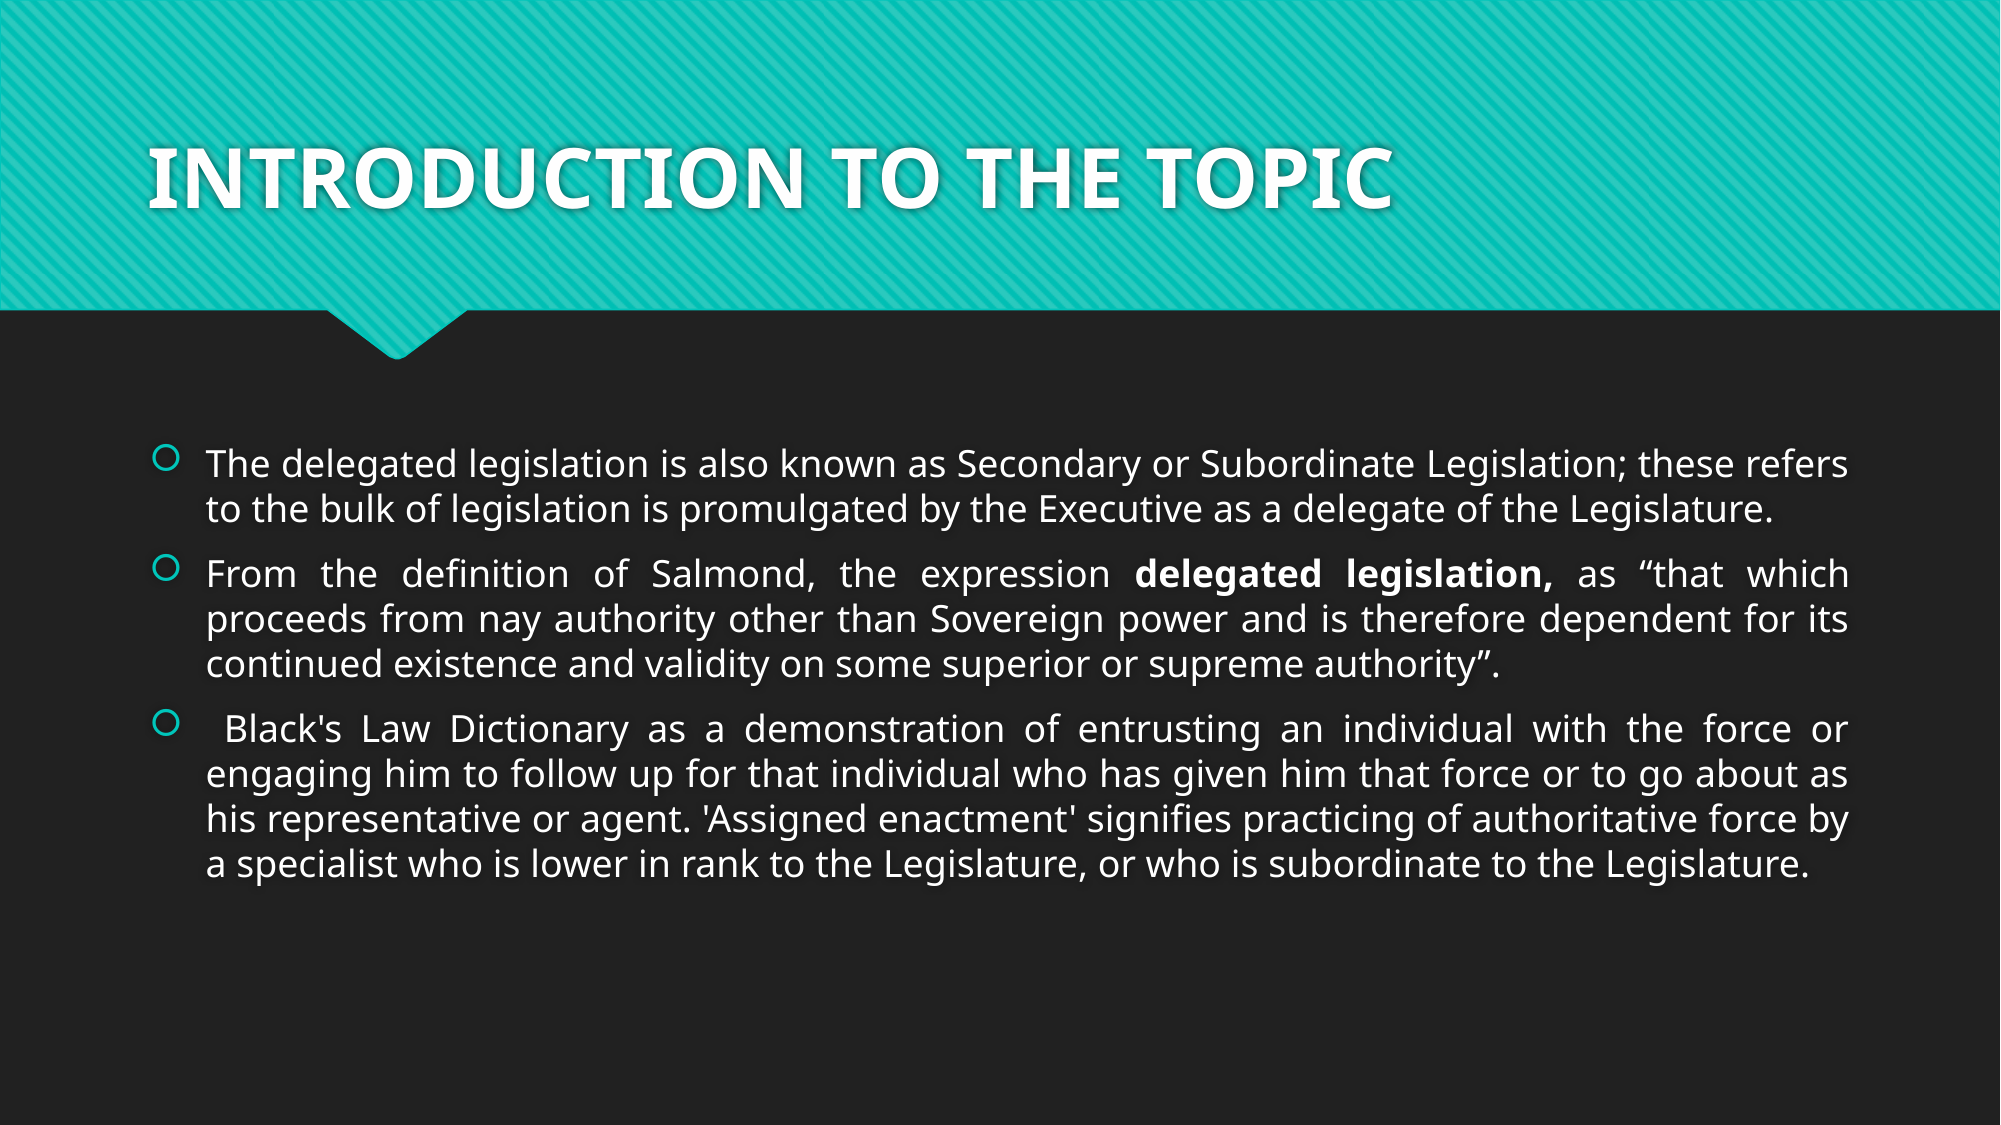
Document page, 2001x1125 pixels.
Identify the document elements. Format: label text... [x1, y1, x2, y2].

title INTRODUCTION TO THE TOPIC [132, 73, 1868, 233]
list The delegated legislation is also known as Secondary or Subordinate Legislation; these refers to the bulk of legislation is promulgated by the Executive as a delegate of the Legislature. From the definition of Salmond, the expression delegated legislation, as “that which proceeds from nay authority other than Sovereign power and is therefore dependent for its continued existence and validity on some superior or supreme authority”. Black's Law Dictionary as a demonstration of entrusting an individual with the force or engaging him to follow up for that individual who has given him that force or to go about as his representative or agent. 'Assigned enactment' signifies practicing of authoritative force by a specialist who is lower in rank to the Legislature, or who is subordinate to the Legislature. [134, 364, 1866, 962]
